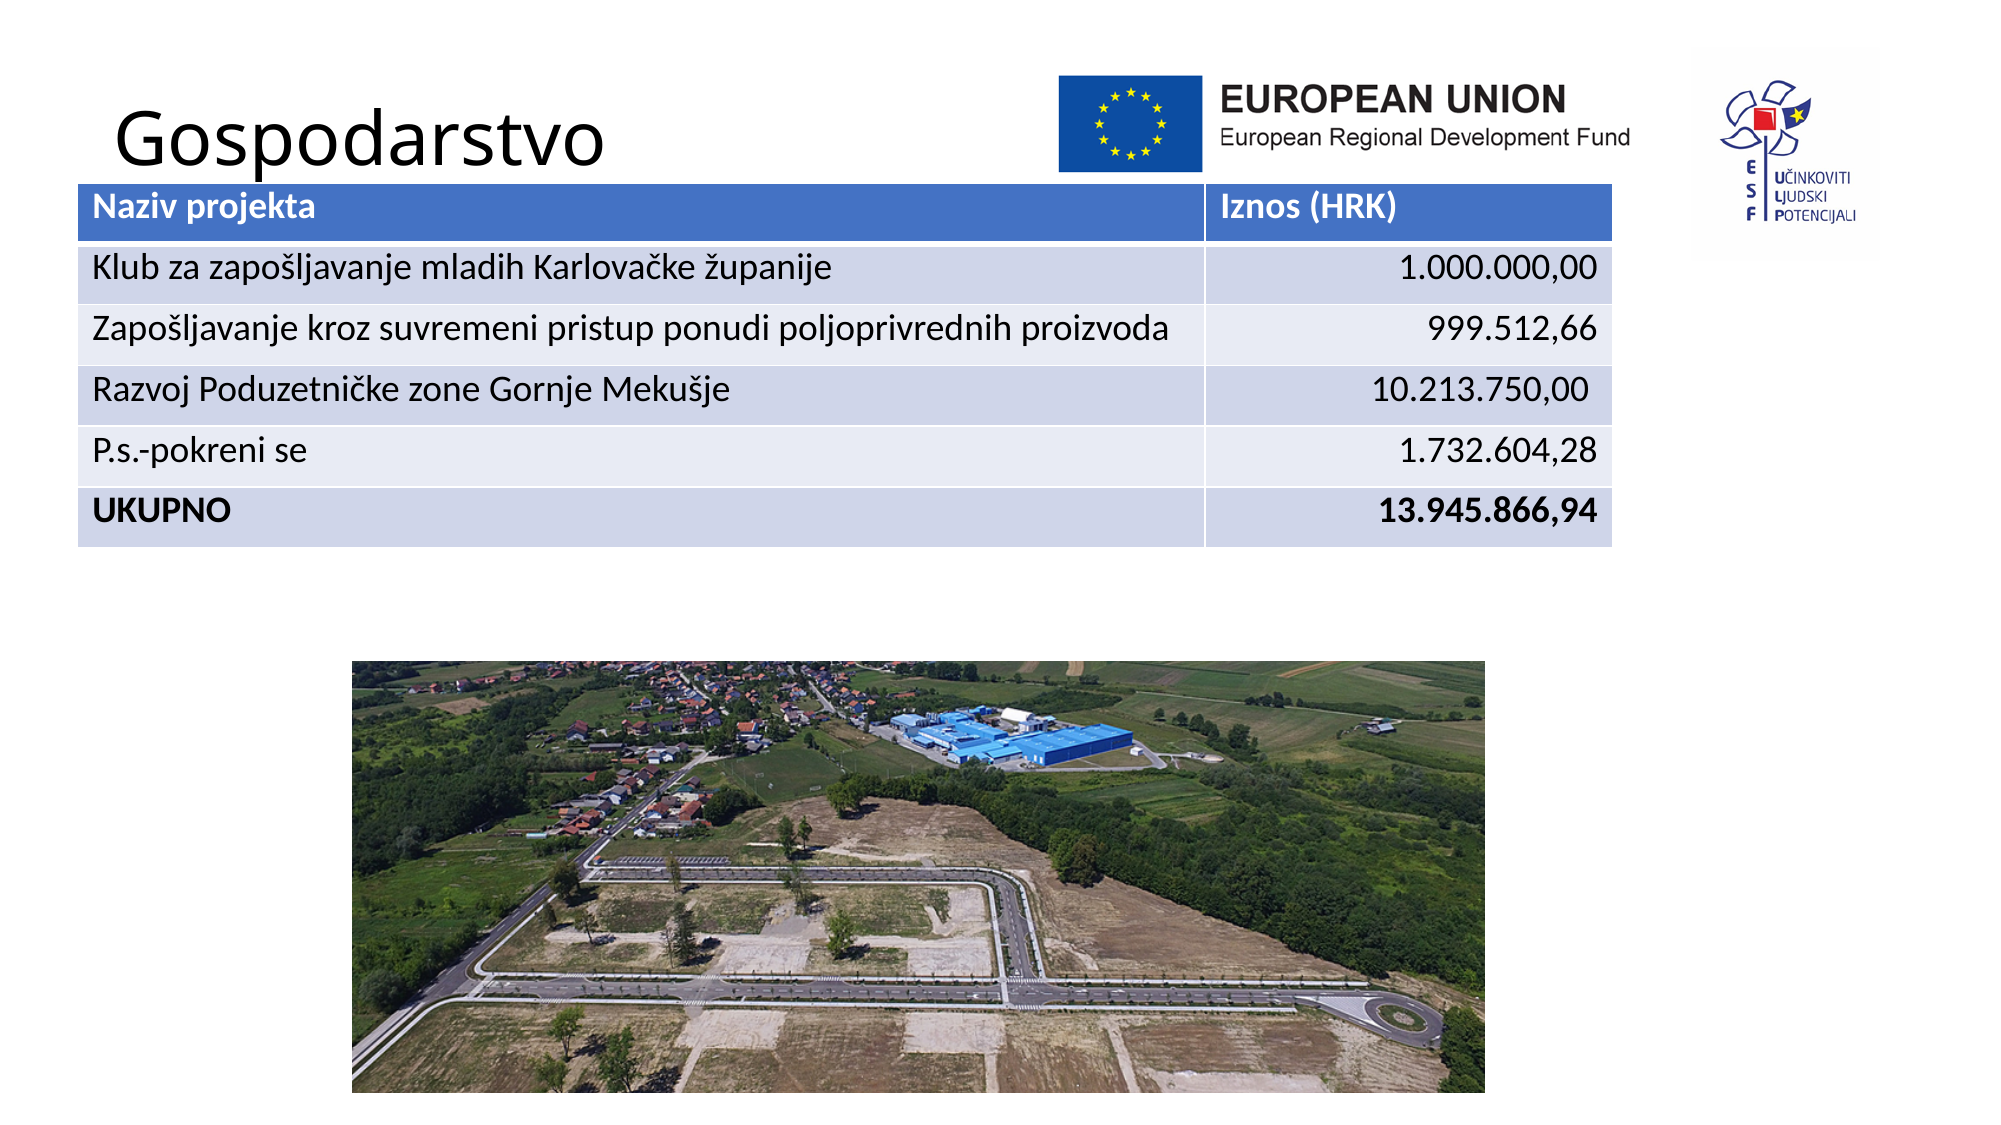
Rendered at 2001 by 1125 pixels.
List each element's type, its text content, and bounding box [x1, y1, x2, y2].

table_cell P.s.-pokreni se [78, 427, 1204, 486]
table_cell 1.000.000,00 [1206, 247, 1612, 304]
table_cell 13.945.866,94 [1206, 488, 1612, 547]
picture [1646, 0, 1923, 308]
table_cell 1.732.604,28 [1206, 427, 1612, 486]
picture [343, 660, 1493, 1093]
table_cell 999.512,66 [1206, 305, 1612, 365]
table_cell Zapošljavanje kroz suvremeni pristup ponudi poljoprivrednih proizvoda [78, 305, 1204, 365]
table_cell 10.213.750,00 [1206, 366, 1612, 425]
picture [1058, 75, 1634, 173]
table_cell Klub za zapošljavanje mladih Karlovačke županije [78, 247, 1204, 304]
table_cell UKUPNO [78, 488, 1204, 547]
title Gospodarstvo [98, 32, 1646, 250]
table_cell Razvoj Poduzetničke zone Gornje Mekušje [78, 366, 1204, 425]
table_header Naziv projekta [78, 184, 1204, 241]
table_header Iznos (HRK) [1206, 184, 1612, 241]
